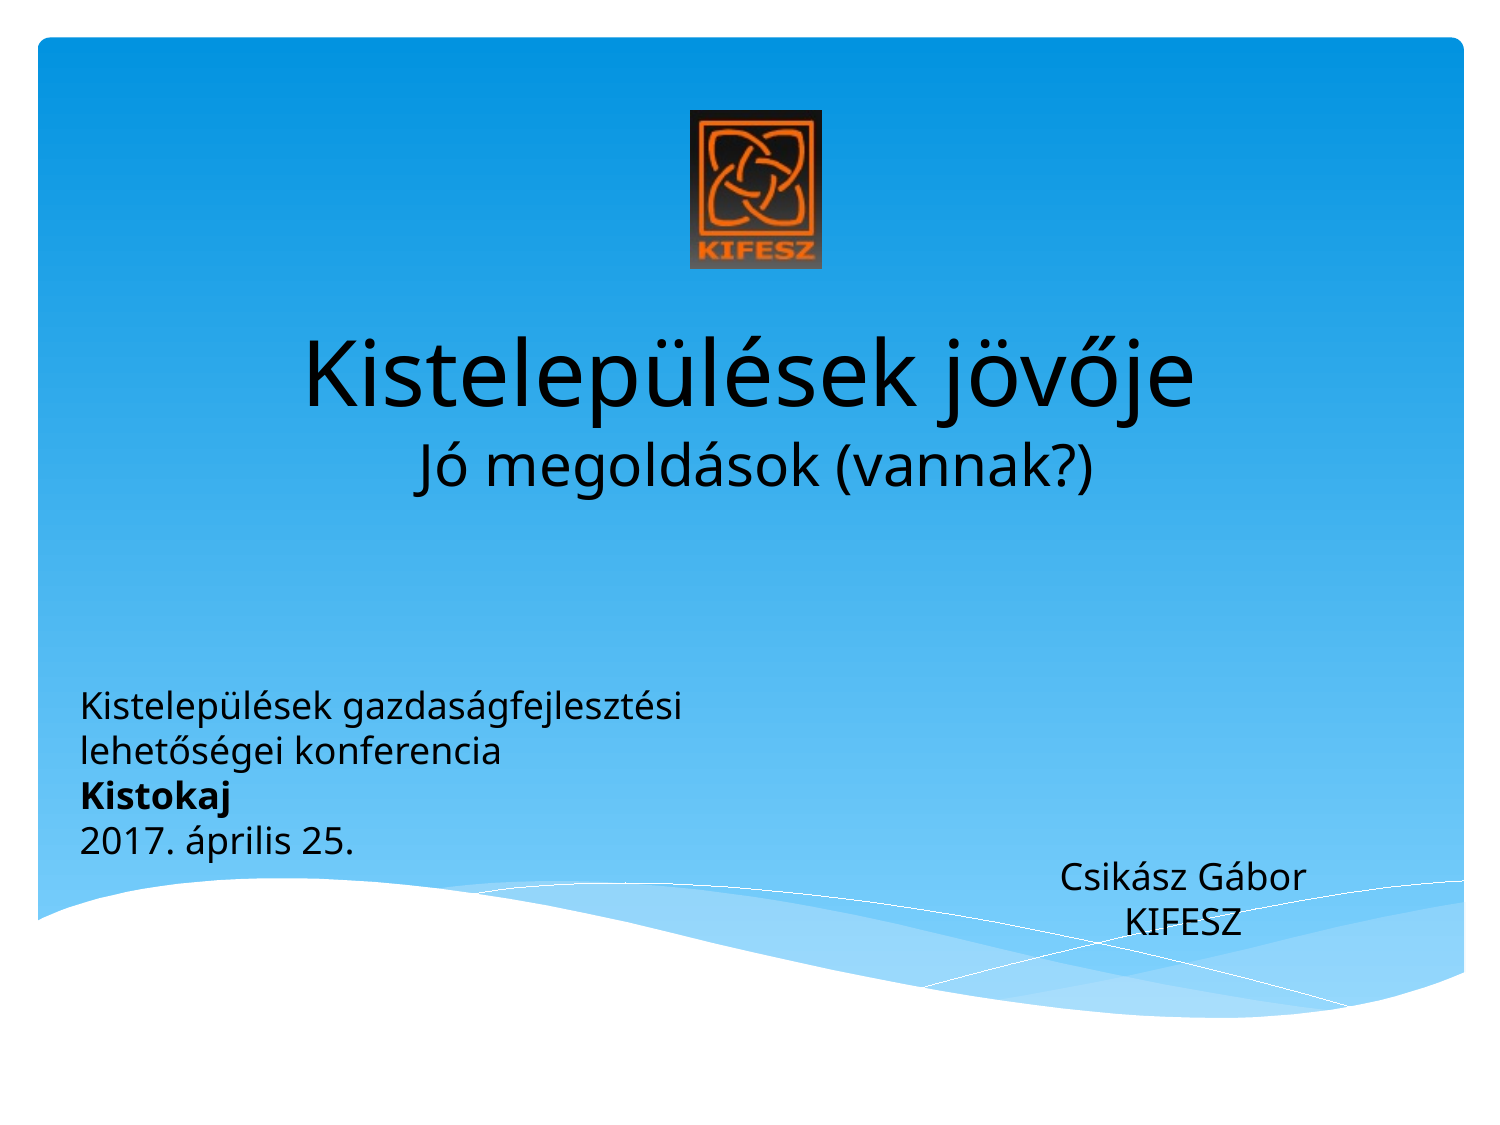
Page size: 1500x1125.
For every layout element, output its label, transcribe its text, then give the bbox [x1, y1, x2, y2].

title Kistelepülések jövője [112, 262, 1388, 433]
text_box Csikász Gábor KIFESZ [935, 845, 1432, 951]
picture [690, 111, 823, 269]
subtitle Jó megoldások (vannak?) [231, 420, 1282, 663]
text_box Kistelepülések gazdaságfejlesztési lehetőségei konferencia Kistokaj 2017. április 25. [64, 674, 774, 870]
